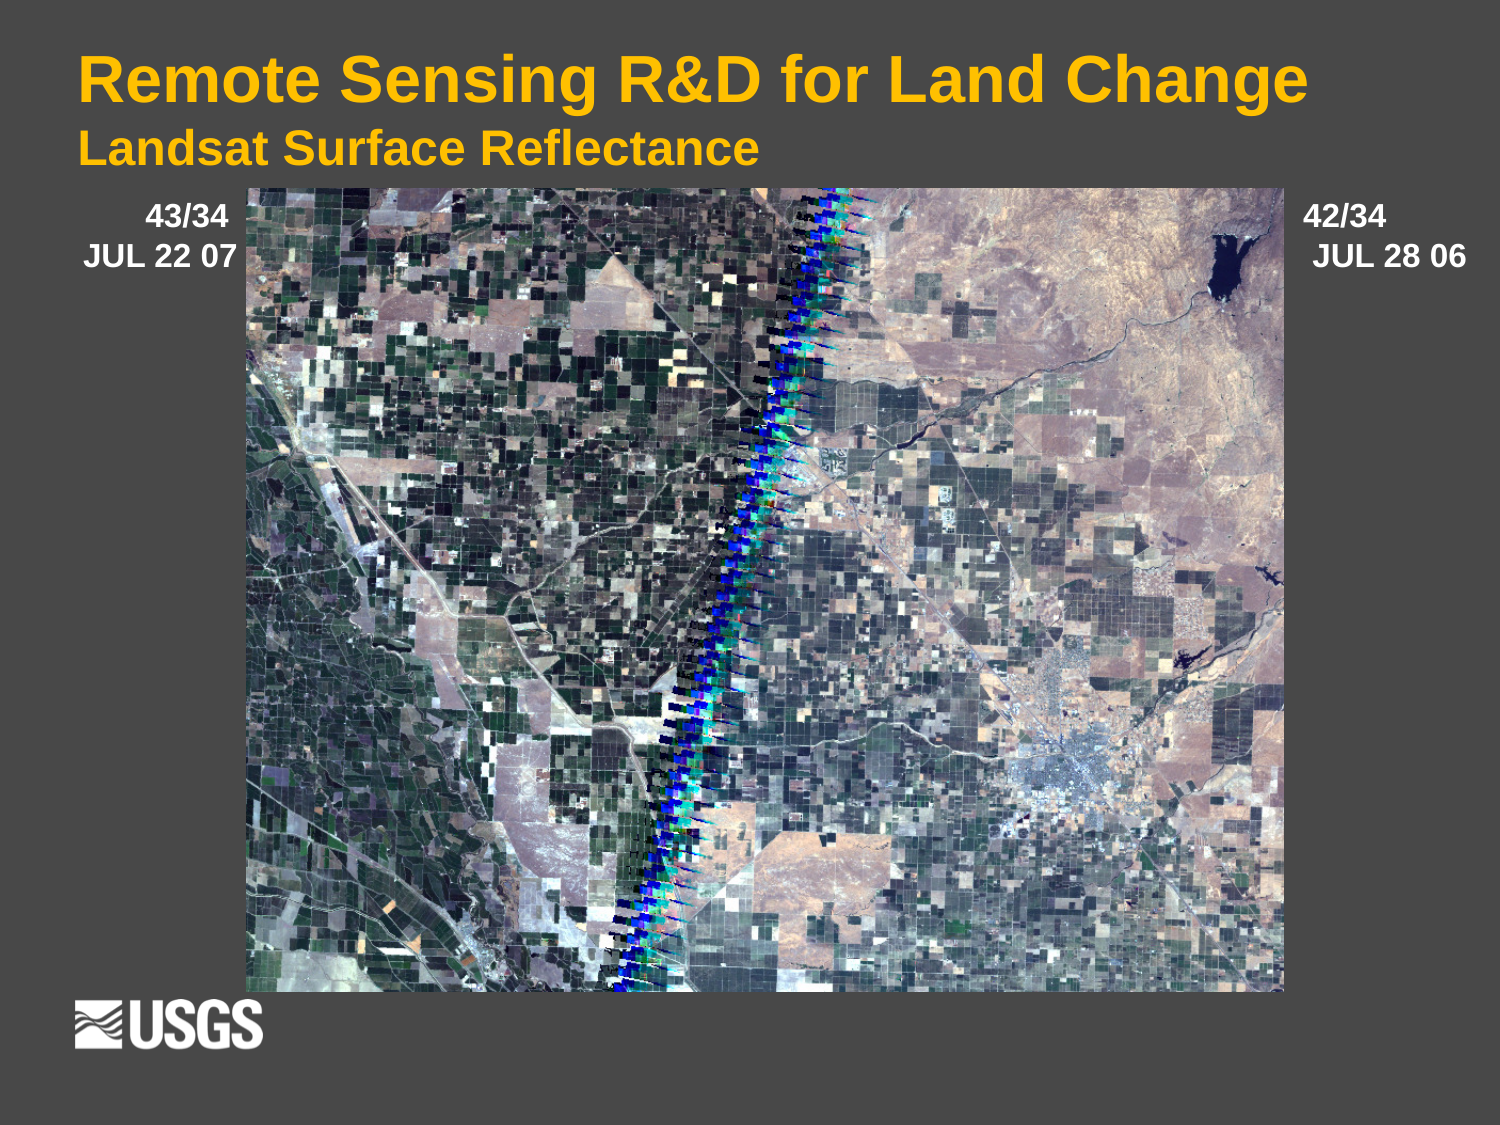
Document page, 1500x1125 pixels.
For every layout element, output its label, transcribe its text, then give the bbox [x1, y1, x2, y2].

picture [246, 188, 1285, 993]
text_box 43/34 JUL 22 07 [0, 187, 246, 282]
title Remote Sensing R&D for Land Change Landsat Surface Reflectance [61, 24, 1429, 187]
text_box 42/34 JUL 28 06 [1288, 187, 1500, 282]
